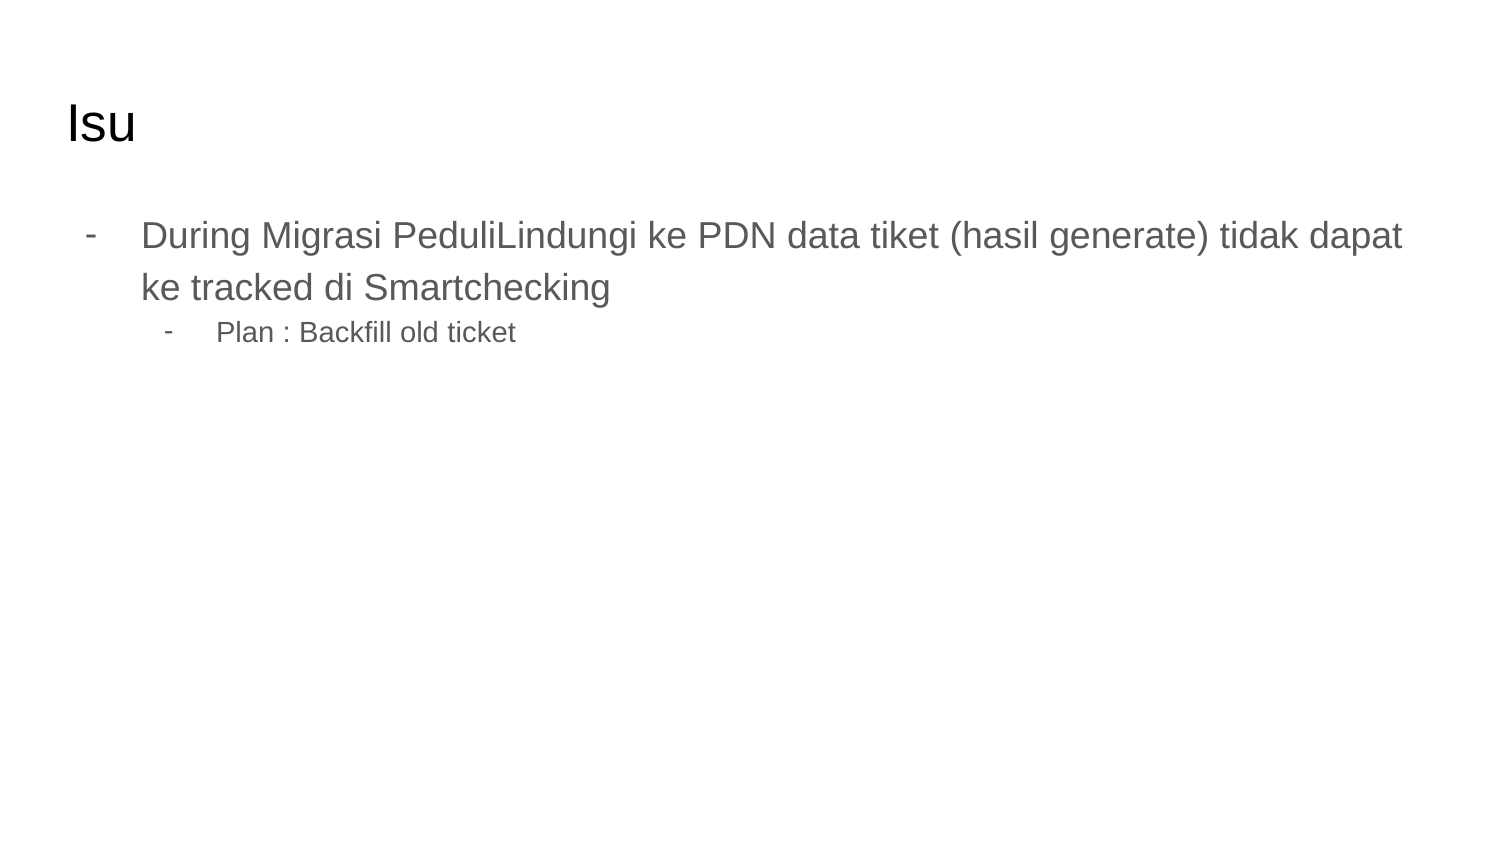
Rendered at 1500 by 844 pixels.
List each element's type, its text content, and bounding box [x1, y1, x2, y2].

title Isu [51, 72, 1449, 167]
list During Migrasi PeduliLindungi ke PDN data tiket (hasil generate) tidak dapat ke tracked di Smartchecking Plan : Backfill old ticket [51, 189, 1449, 750]
